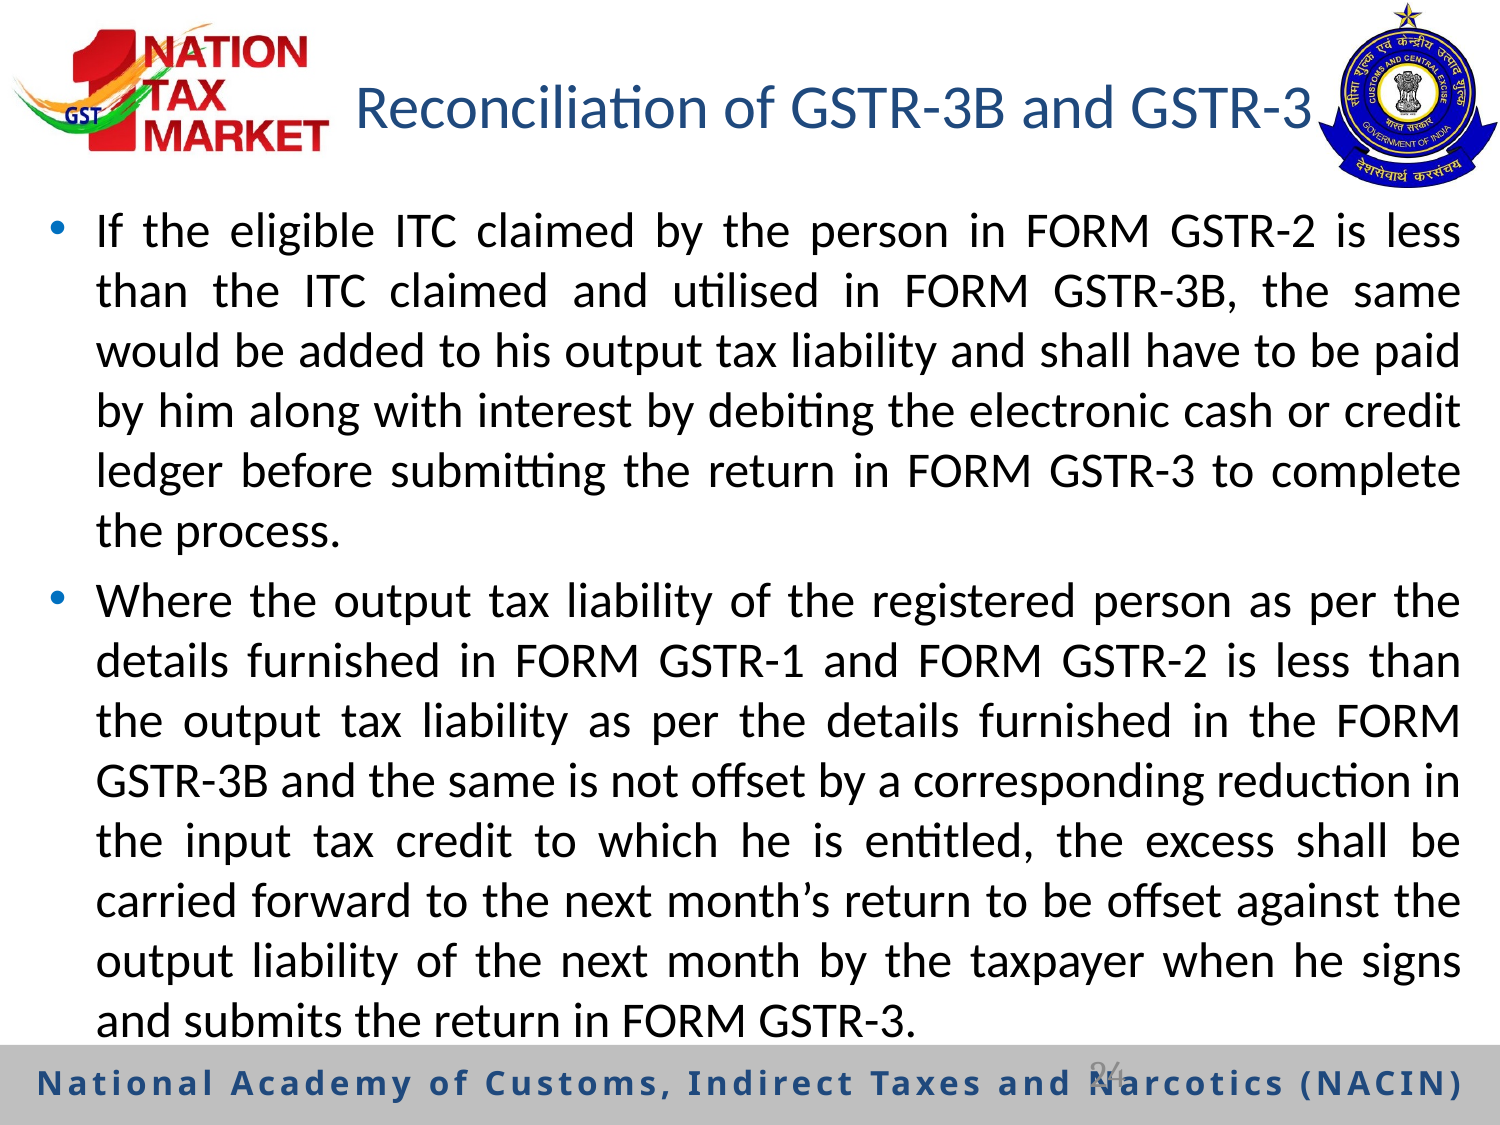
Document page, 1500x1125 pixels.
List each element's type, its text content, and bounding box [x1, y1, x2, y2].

picture [1316, 2, 1500, 188]
list If the eligible ITC claimed by the person in FORM GSTR-2 is less than the ITC claimed and utilised in FORM GSTR-3B, the same would be added to his output tax liability and shall have to be paid by him along with interest by debiting the electronic cash or credit ledger before submitting the return in FORM GSTR-3 to complete the process. Where the output tax liability of the registered person as per the details furnished in FORM GSTR-1 and FORM GSTR-2 is less than the output tax liability as per the details furnished in the FORM GSTR-3B and the same is not offset by a corresponding reduction in the input tax credit to which he is entitled, the excess shall be carried forward to the next month’s return to be offset against the output liability of the next month by the taxpayer when he signs and submits the return in FORM GSTR-3. [34, 189, 1478, 1005]
footer National Academy of Customs, Indirect Taxes and Narcotics (NACIN) [0, 1044, 1500, 1125]
title Reconciliation of GSTR-3B and GSTR-3 [337, 18, 1333, 188]
picture [0, 1, 339, 169]
